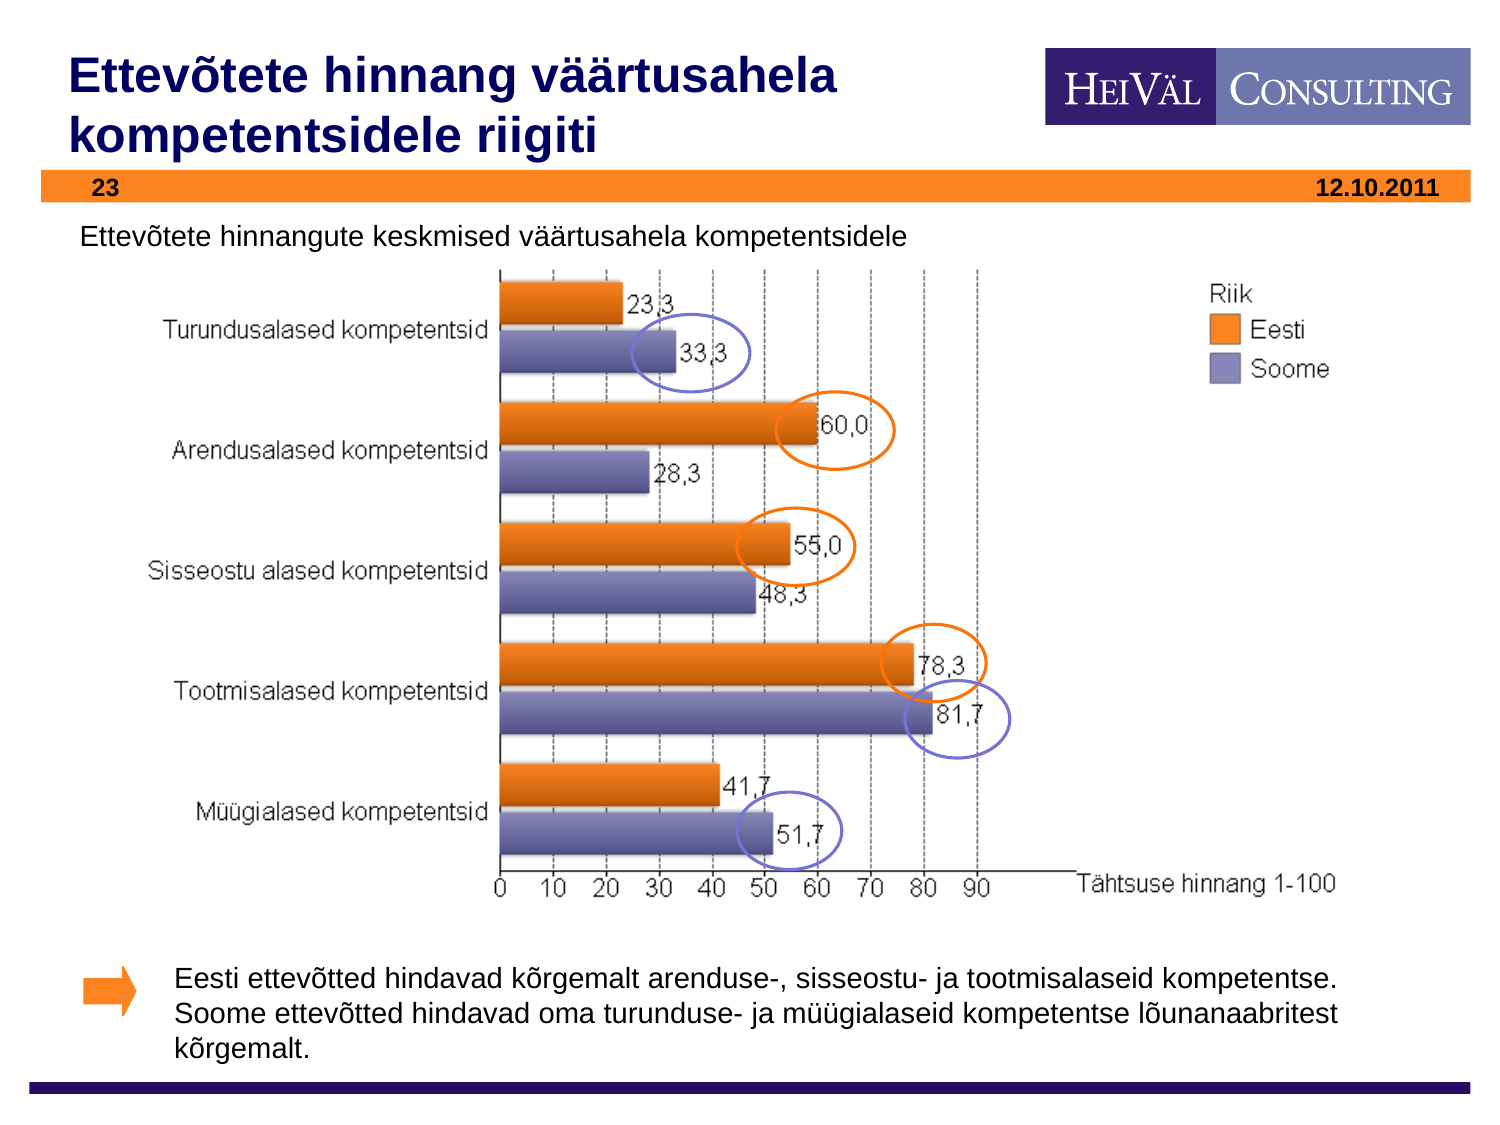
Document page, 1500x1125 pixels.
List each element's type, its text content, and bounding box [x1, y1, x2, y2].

text_box Ettevõtete hinnangute keskmised väärtusahela kompetentsidele [64, 209, 1329, 260]
text_box [84, 966, 136, 1017]
text_box Eesti ettevõtted hindavad kõrgemalt arenduse-, sisseostu- ja tootmisalaseid kompetentse. Soome ettevõtted hindavad oma turunduse- ja müügialaseid kompetentse lõunanaabritest kõrgemalt. [159, 952, 1424, 1072]
title Ettevõtete hinnang väärtusahela kompetentsidele riigiti [52, 30, 1058, 174]
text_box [143, 259, 1357, 906]
